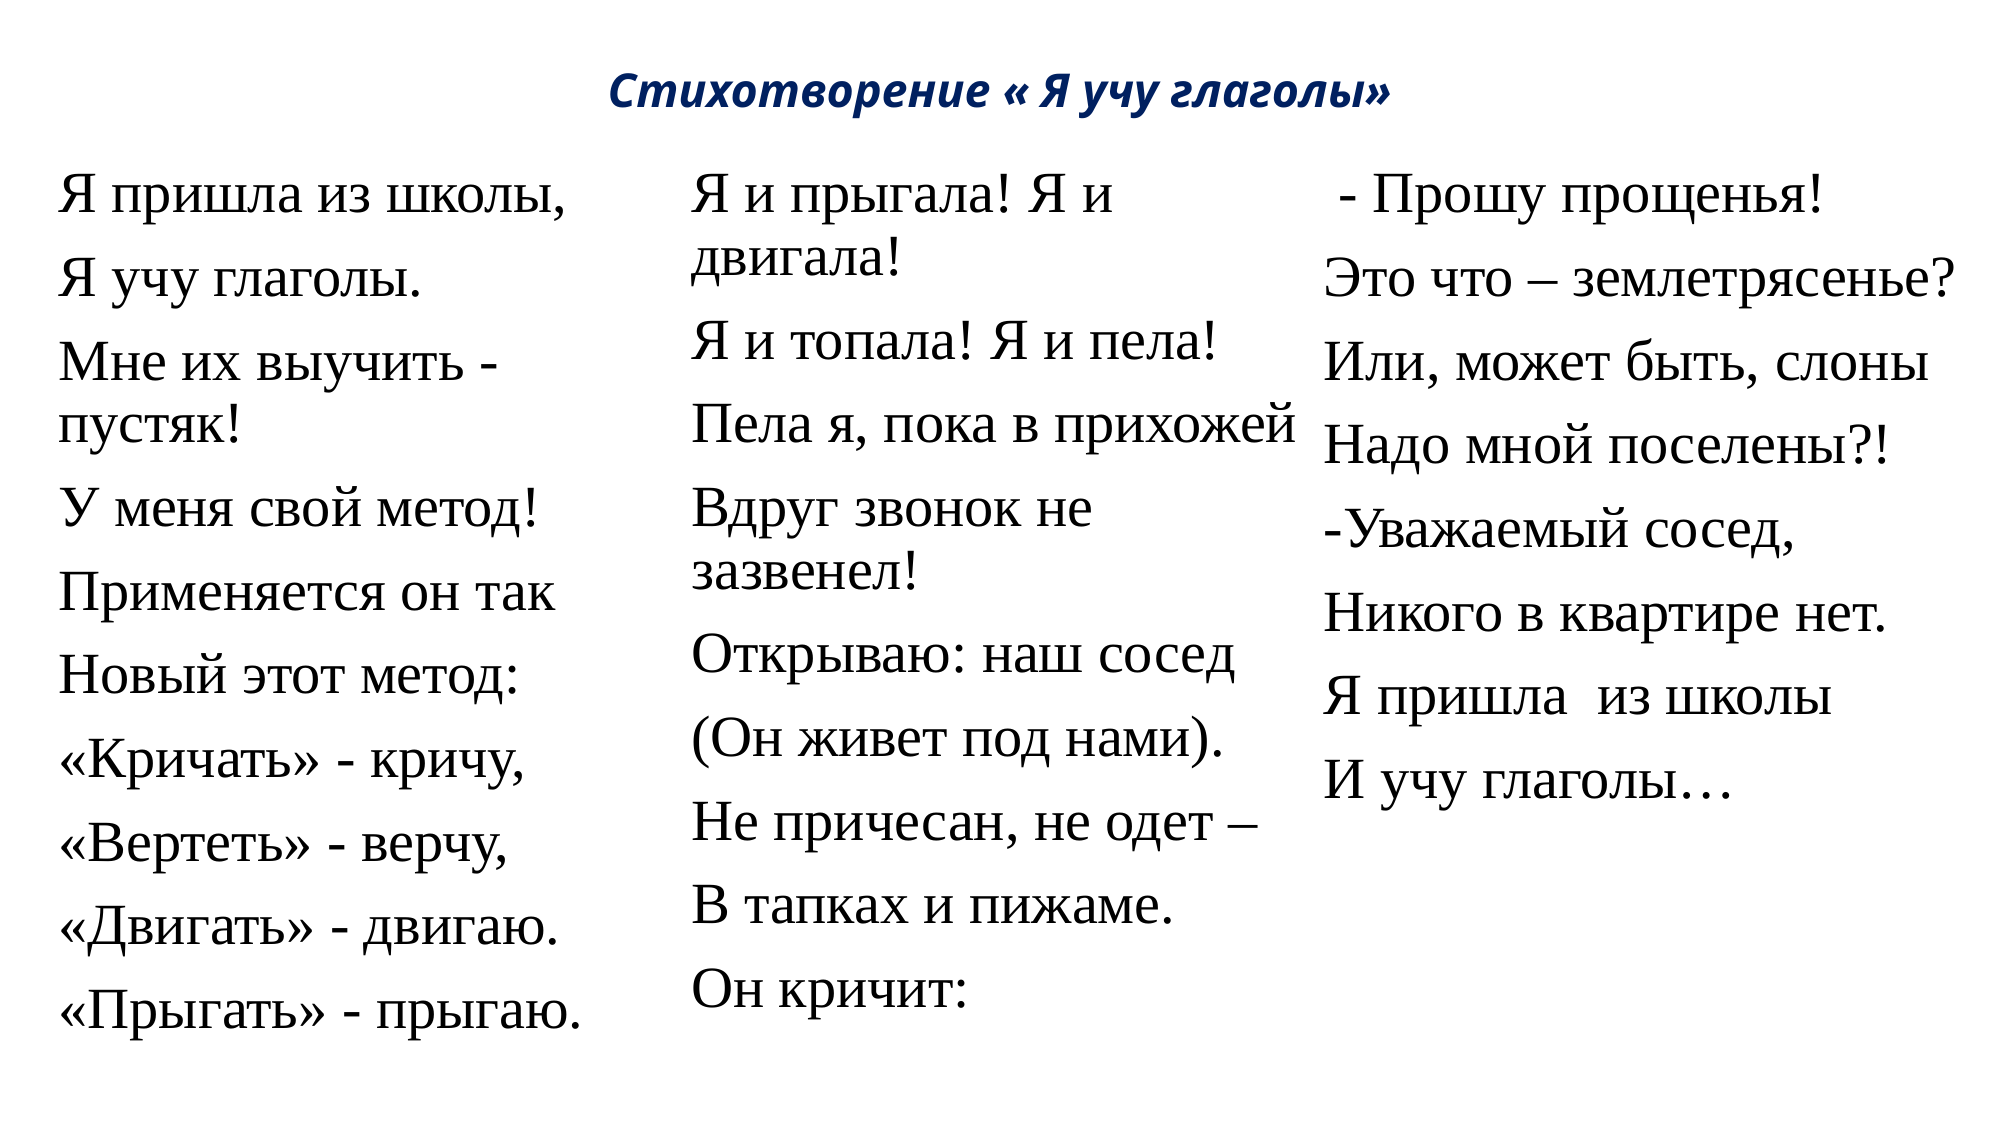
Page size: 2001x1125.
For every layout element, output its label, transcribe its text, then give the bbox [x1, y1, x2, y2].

title Стихотворение « Я учу глаголы» [137, 59, 1863, 126]
list Я пришла из школы, Я учу глаголы. Мне их выучить - пустяк! У меня свой метод! Применяется он так Новый этот метод: «Кричать» - кричу, «Вертеть» - верчу, «Двигать» - двигаю. «Прыгать» - прыгаю. Я и прыгала! Я и двигала! Я и топала! Я и пела! Пела я, пока в прихожей Вдруг звонок не зазвенел! Открываю: наш сосед (Он живет под нами). Не причесан, не одет – В тапках и пижаме. Он кричит: - Прошу прощенья! Это что – землетрясенье? Или, может быть, слоны Надо мной поселены?! -Уважаемый сосед, Никого в квартире нет. Я пришла из школы И учу глаголы… [43, 154, 1972, 1099]
